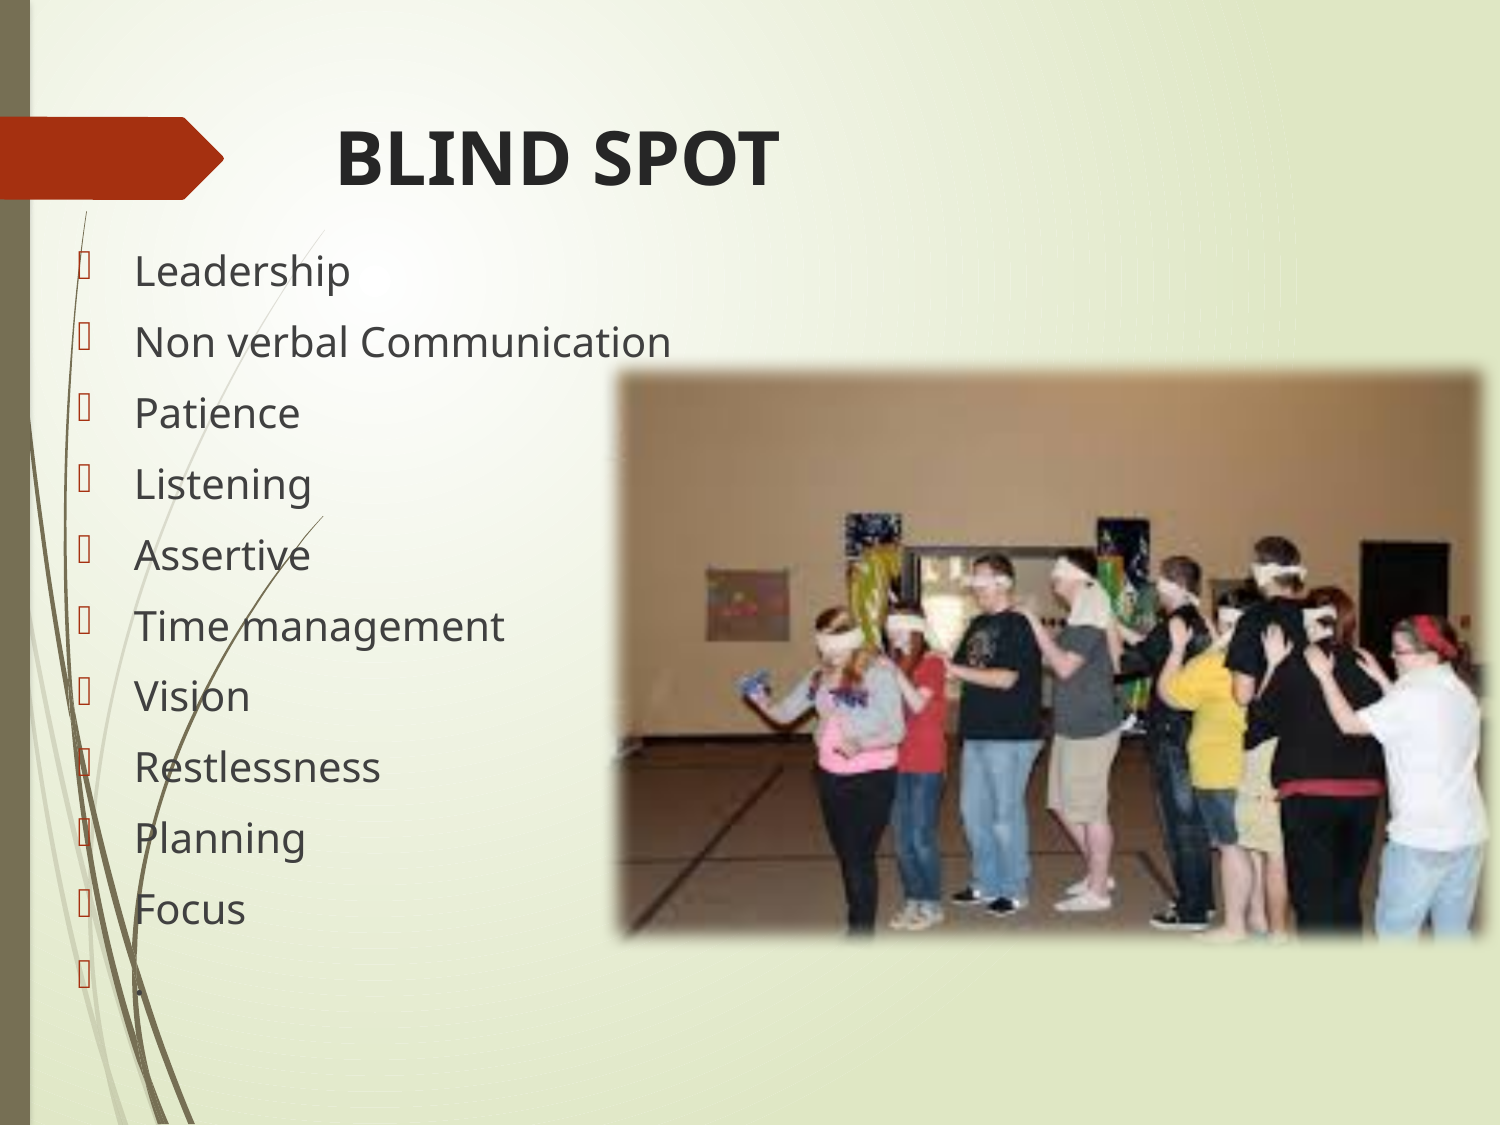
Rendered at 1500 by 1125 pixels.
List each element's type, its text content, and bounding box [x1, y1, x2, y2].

picture [599, 353, 1500, 954]
title BLIND SPOT [319, 102, 1400, 313]
list Leadership Non verbal Communication Patience Listening Assertive Time management Vision Restlessness Planning Focus . [62, 237, 1315, 858]
